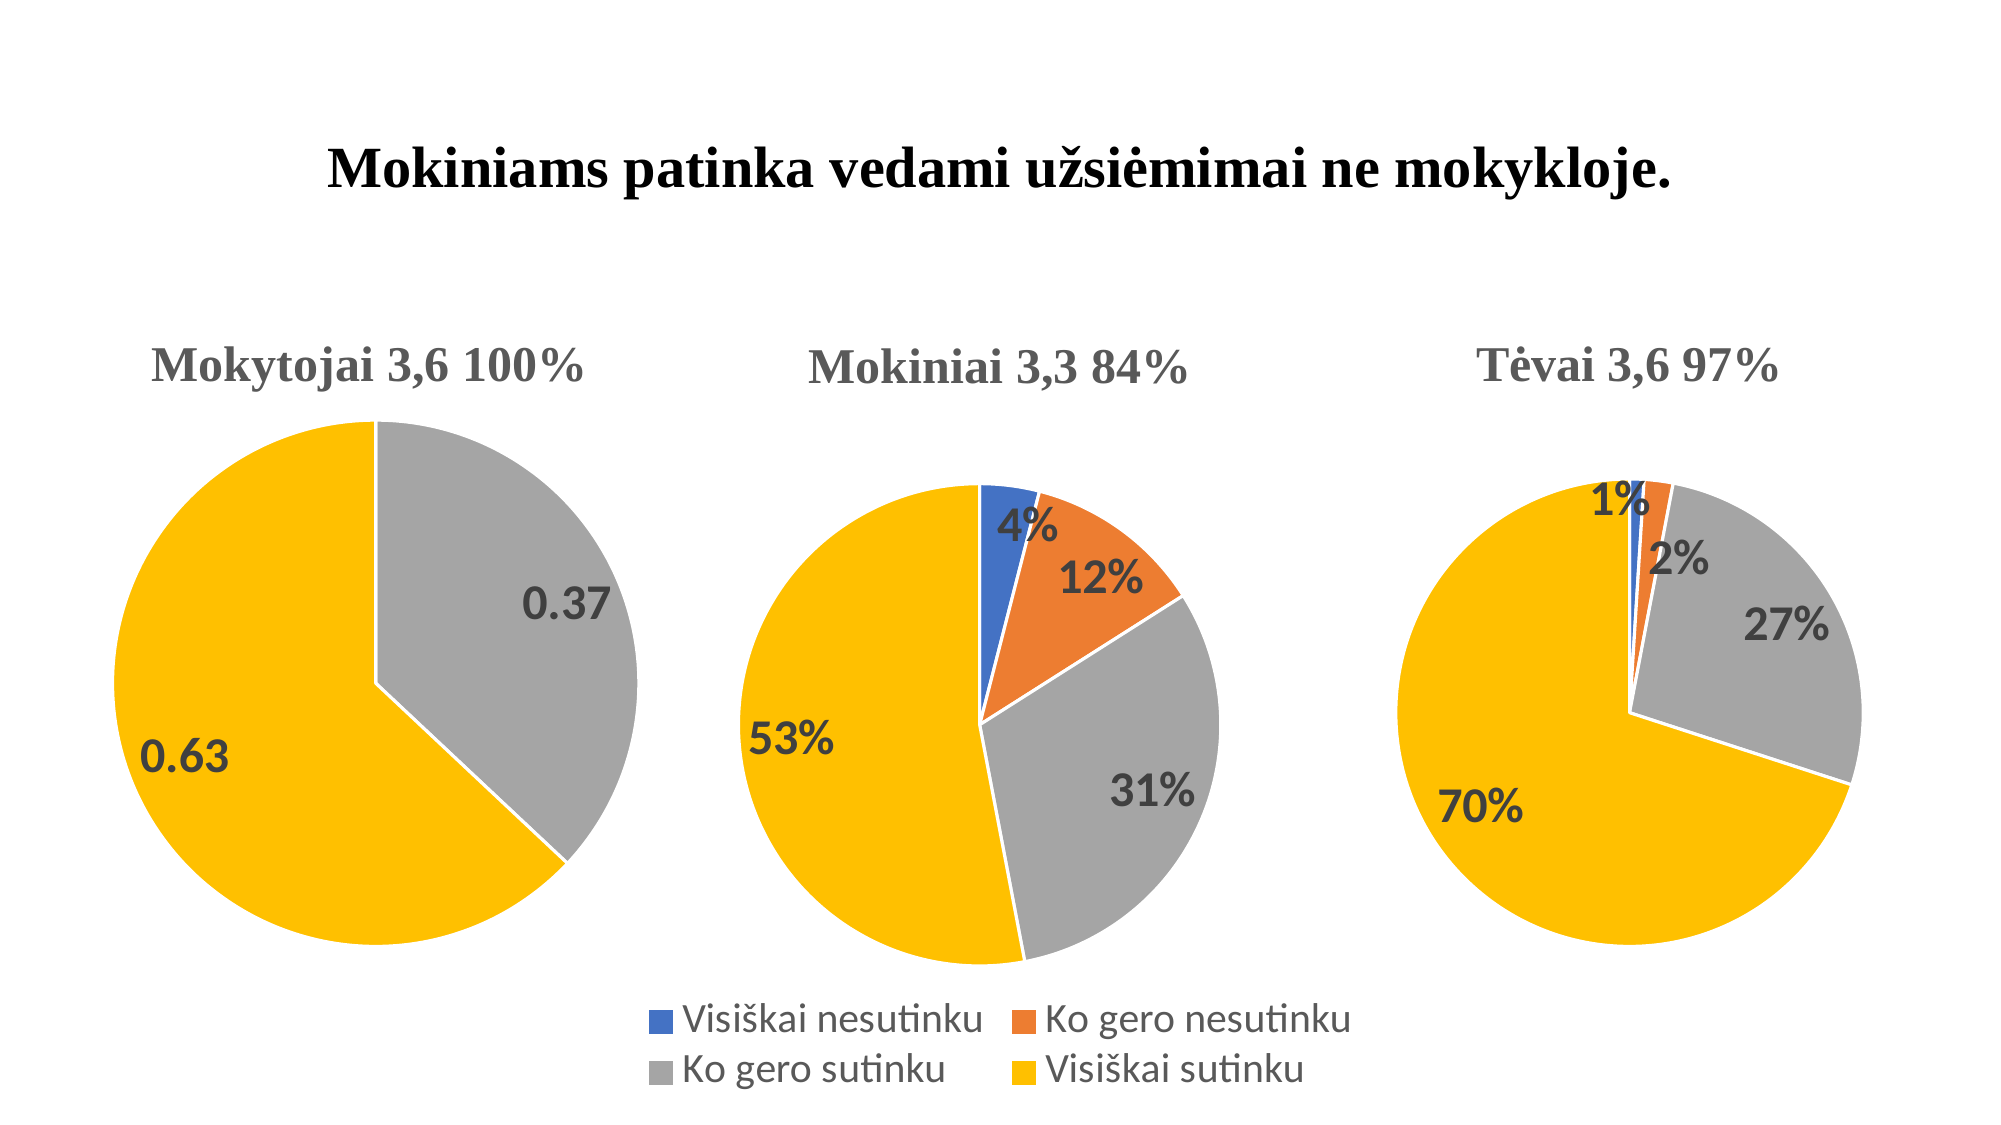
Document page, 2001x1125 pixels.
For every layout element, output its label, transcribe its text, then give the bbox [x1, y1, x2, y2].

title Mokiniams patinka vedami užsiėmimai ne mokykloje. [137, 59, 1863, 278]
chart [26, 299, 1962, 1103]
